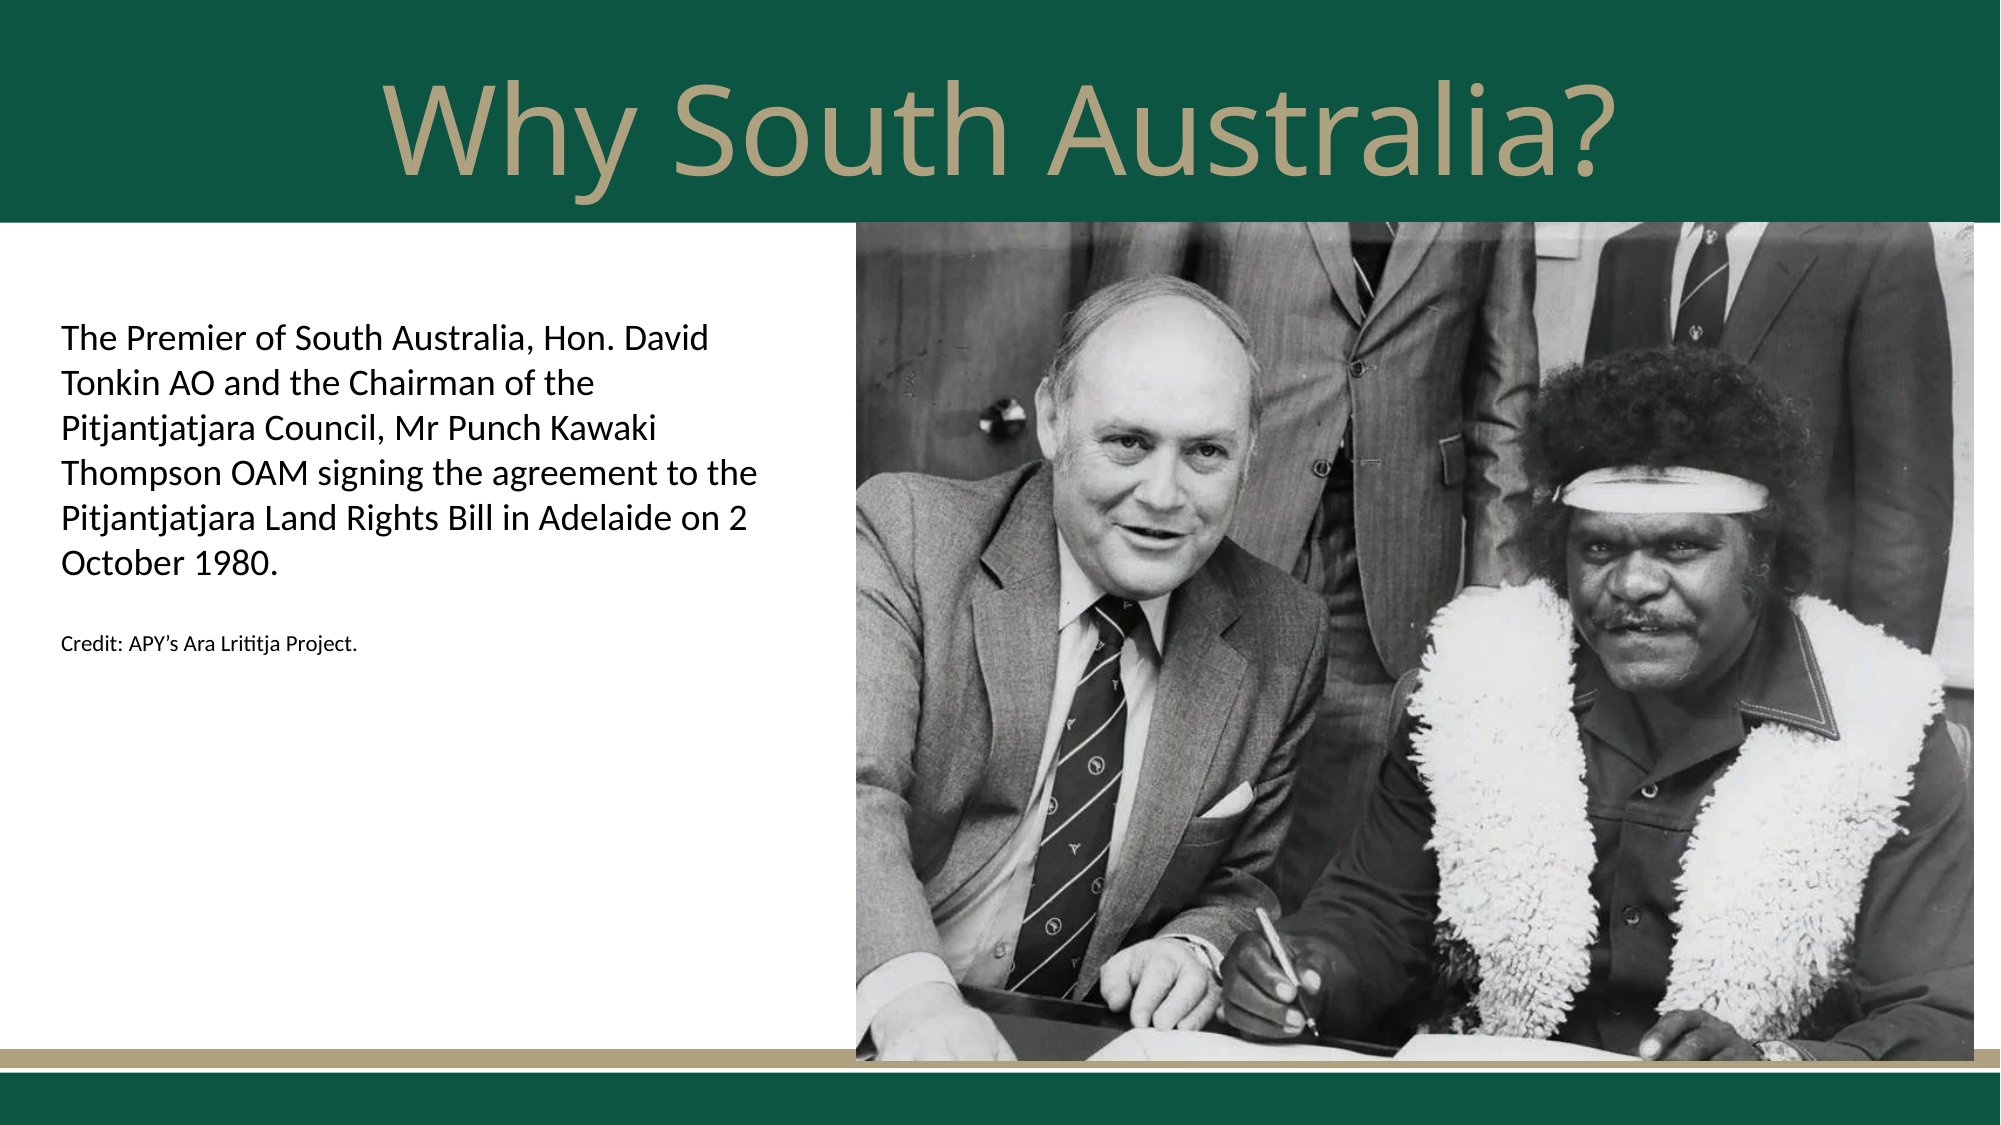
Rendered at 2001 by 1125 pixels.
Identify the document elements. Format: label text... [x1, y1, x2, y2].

text_box [0, 1072, 2000, 1125]
text_box The Premier of South Australia, Hon. David Tonkin AO and the Chairman of the Pitjantjatjara Council, Mr Punch Kawaki Thompson OAM signing the agreement to the Pitjantjatjara Land Rights Bill in Adelaide on 2 October 1980. Credit: APY’s Ara Lrititja Project. [46, 306, 811, 664]
title Why South Australia? [249, 52, 1750, 211]
picture [856, 222, 1974, 1061]
text_box [0, 0, 2000, 224]
text_box [0, 1048, 2000, 1069]
